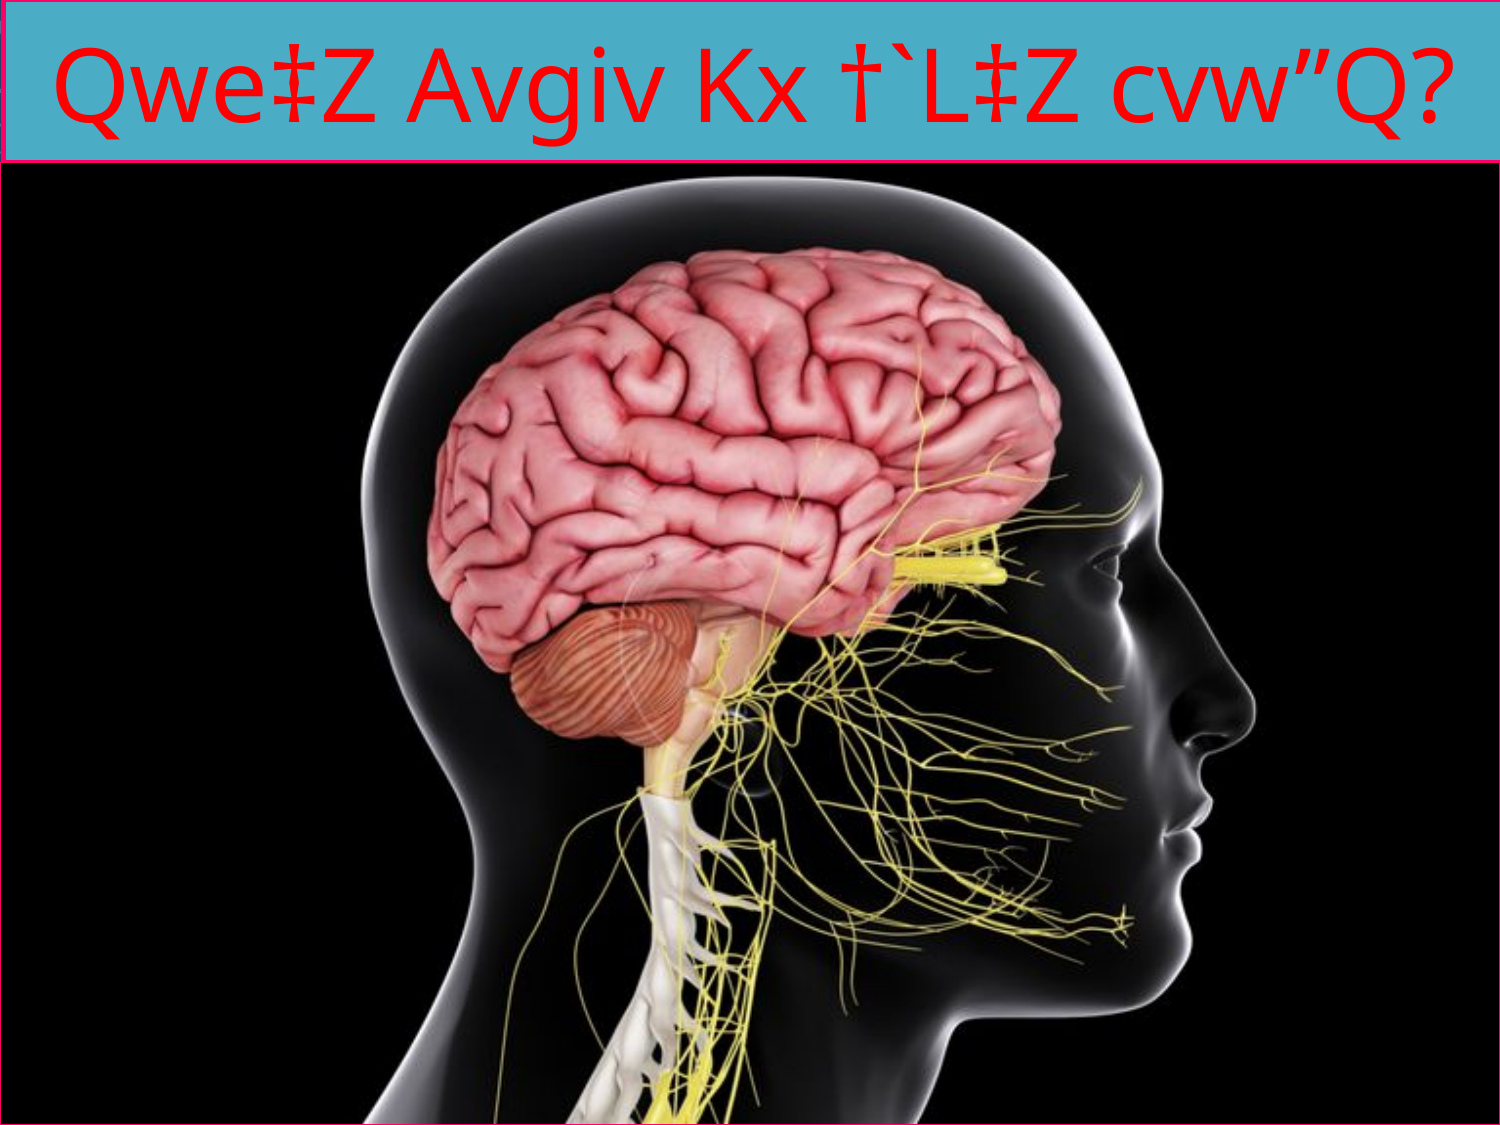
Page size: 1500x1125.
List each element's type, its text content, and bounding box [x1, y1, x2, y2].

title Qwe‡Z Avgiv Kx †`L‡Z cvw”Q? [1, 0, 1500, 162]
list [0, 162, 1500, 1125]
